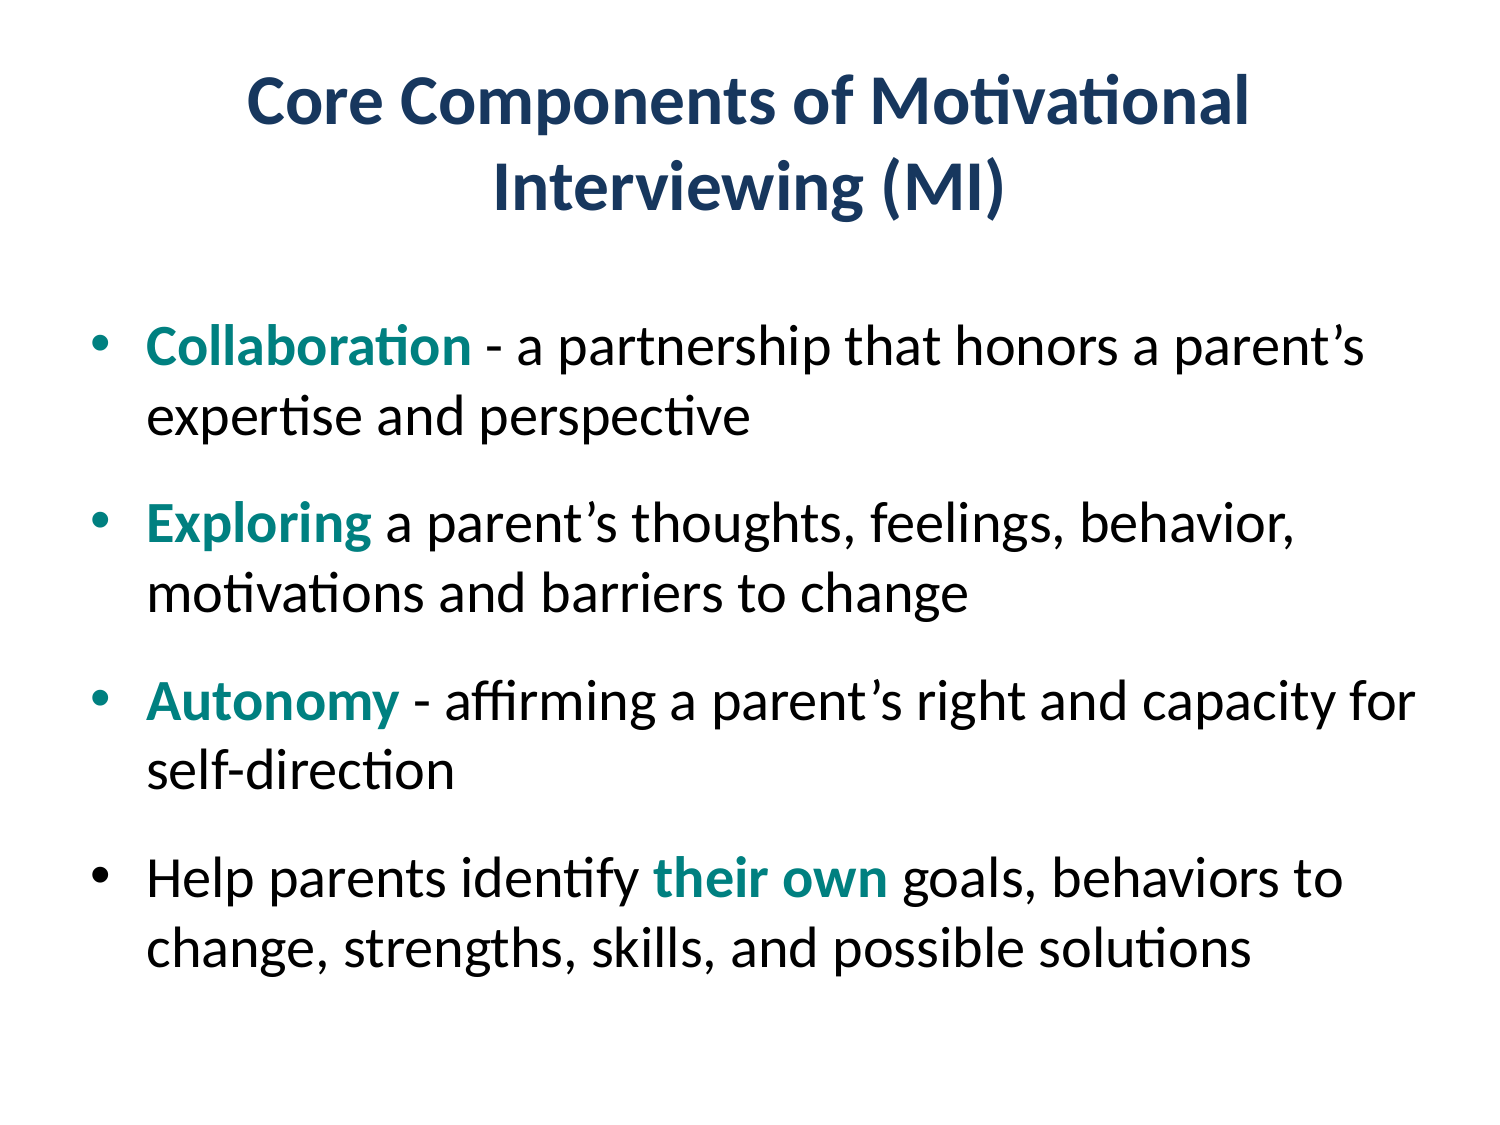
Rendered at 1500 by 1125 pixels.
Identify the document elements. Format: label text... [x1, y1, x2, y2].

list Collaboration - a partnership that honors a parent’s expertise and perspective Exploring a parent’s thoughts, feelings, behavior, motivations and barriers to change Autonomy - affirming a parent’s right and capacity for self-direction Help parents identify their own goals, behaviors to change, strengths, skills, and possible solutions [75, 299, 1475, 1100]
title Core Components of Motivational Interviewing (MI) [75, 45, 1425, 233]
